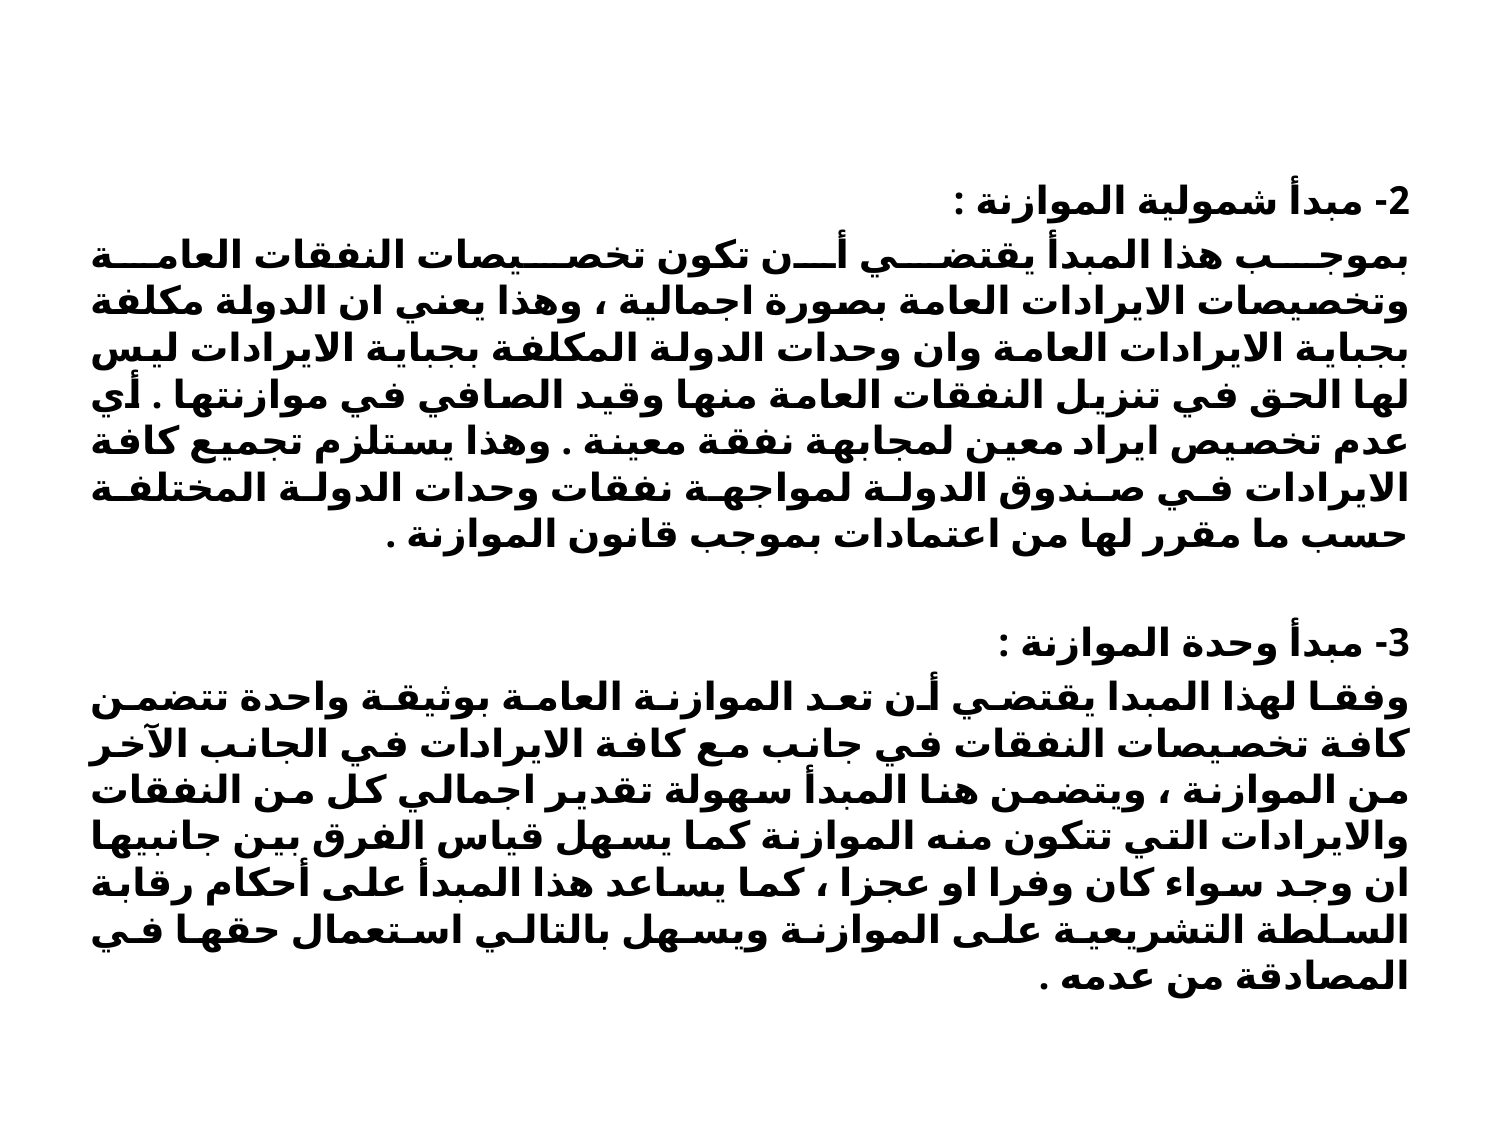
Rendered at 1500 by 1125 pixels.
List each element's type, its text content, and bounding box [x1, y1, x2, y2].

list 2- مبدأ شمولية الموازنة : بموجب هذا المبدأ يقتضي أن تكون تخصيصات النفقات العامة وتخصيصات الايرادات العامة بصورة اجمالية ، وهذا يعني ان الدولة مكلفة بجباية الايرادات العامة وان وحدات الدولة المكلفة بجباية الايرادات ليس لها الحق في تنزيل النفقات العامة منها وقيد الصافي في موازنتها . أي عدم تخصيص ايراد معين لمجابهة نفقة معينة . وهذا يستلزم تجميع كافة الايرادات في صندوق الدولة لمواجهة نفقات وحدات الدولة المختلفة حسب ما مقرر لها من اعتمادات بموجب قانون الموازنة . 3- مبدأ وحدة الموازنة : وفقا لهذا المبدا يقتضي أن تعد الموازنة العامة بوثيقة واحدة تتضمن كافة تخصيصات النفقات في جانب مع كافة الايرادات في الجانب الآخر من الموازنة ، ويتضمن هنا المبدأ سهولة تقدير اجمالي كل من النفقات والايرادات التي تتكون منه الموازنة كما يسهل قياس الفرق بين جانبيها ان وجد سواء كان وفرا او عجزا ، كما يساعد هذا المبدأ على أحكام رقابة السلطة التشريعية على الموازنة ويسهل بالتالي استعمال حقها في المصادقة من عدمه . [75, 113, 1425, 1059]
